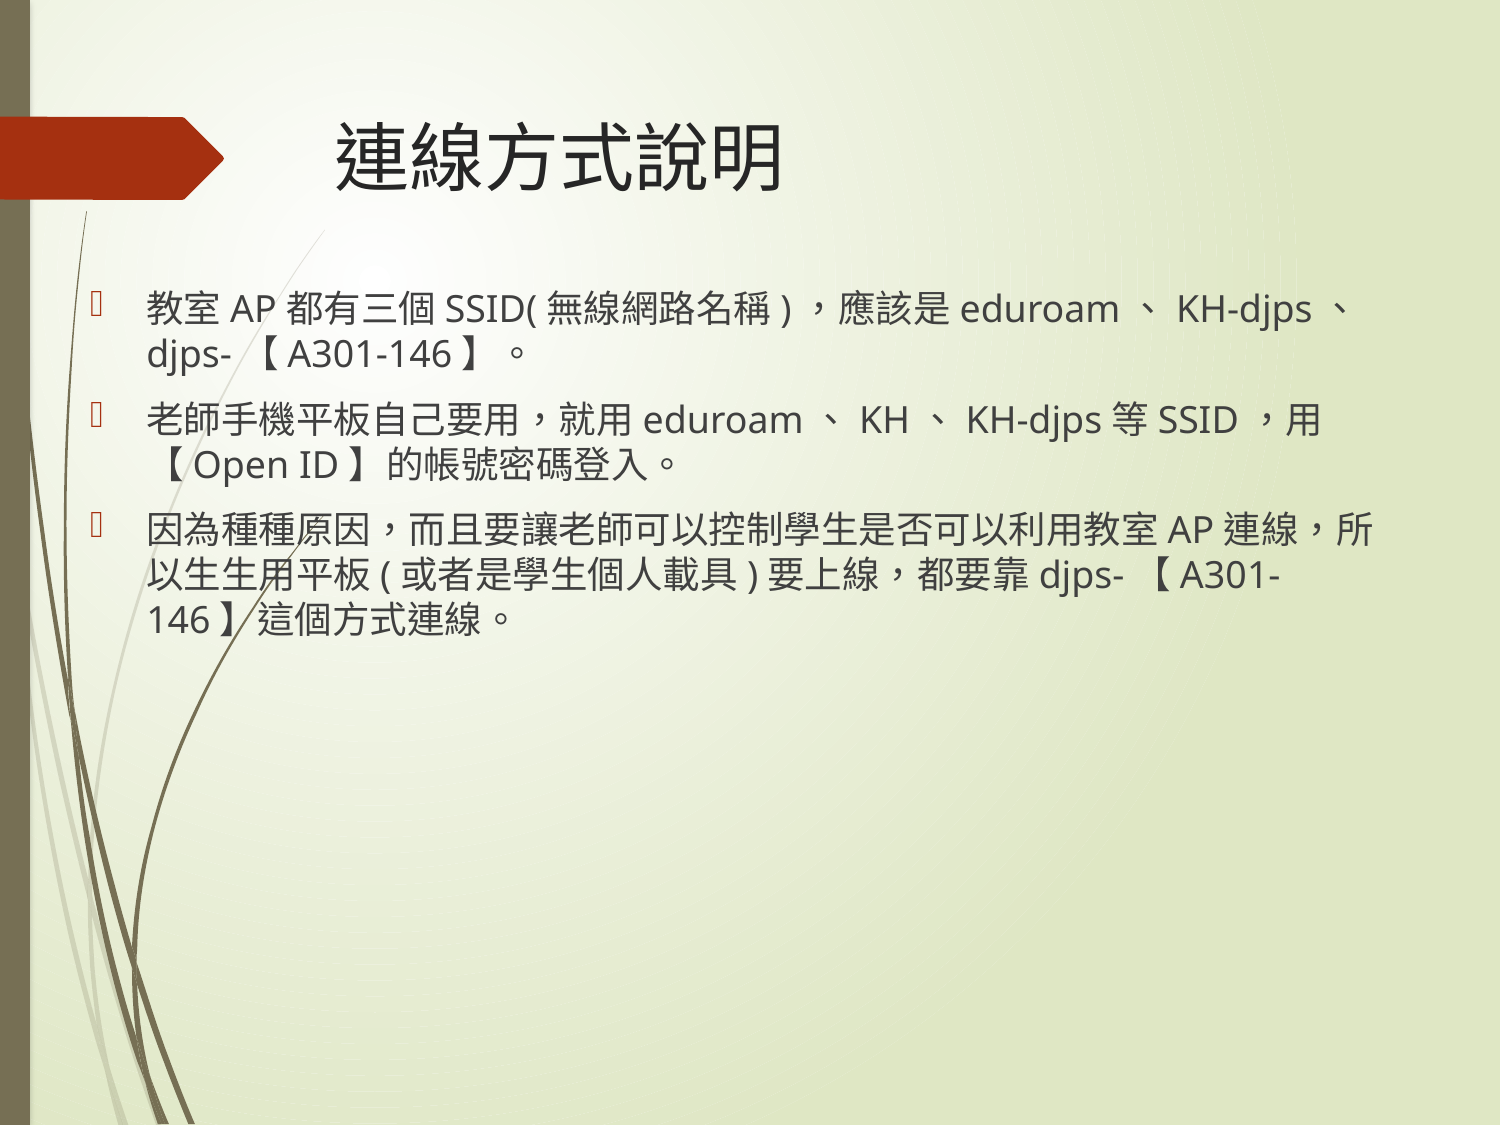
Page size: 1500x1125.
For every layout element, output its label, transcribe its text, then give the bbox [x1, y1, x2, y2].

list 教室AP都有三個SSID(無線網路名稱)，應該是eduroam、KH-djps、djps-【A301-146】。 老師手機平板自己要用，就用eduroam、KH、KH-djps等SSID，用【Open ID】的帳號密碼登入。 因為種種原因，而且要讓老師可以控制學生是否可以利用教室AP連線，所以生生用平板(或者是學生個人載具)要上線，都要靠djps-【A301-146】這個方式連線。 [75, 277, 1400, 970]
title 連線方式說明 [319, 102, 1400, 277]
